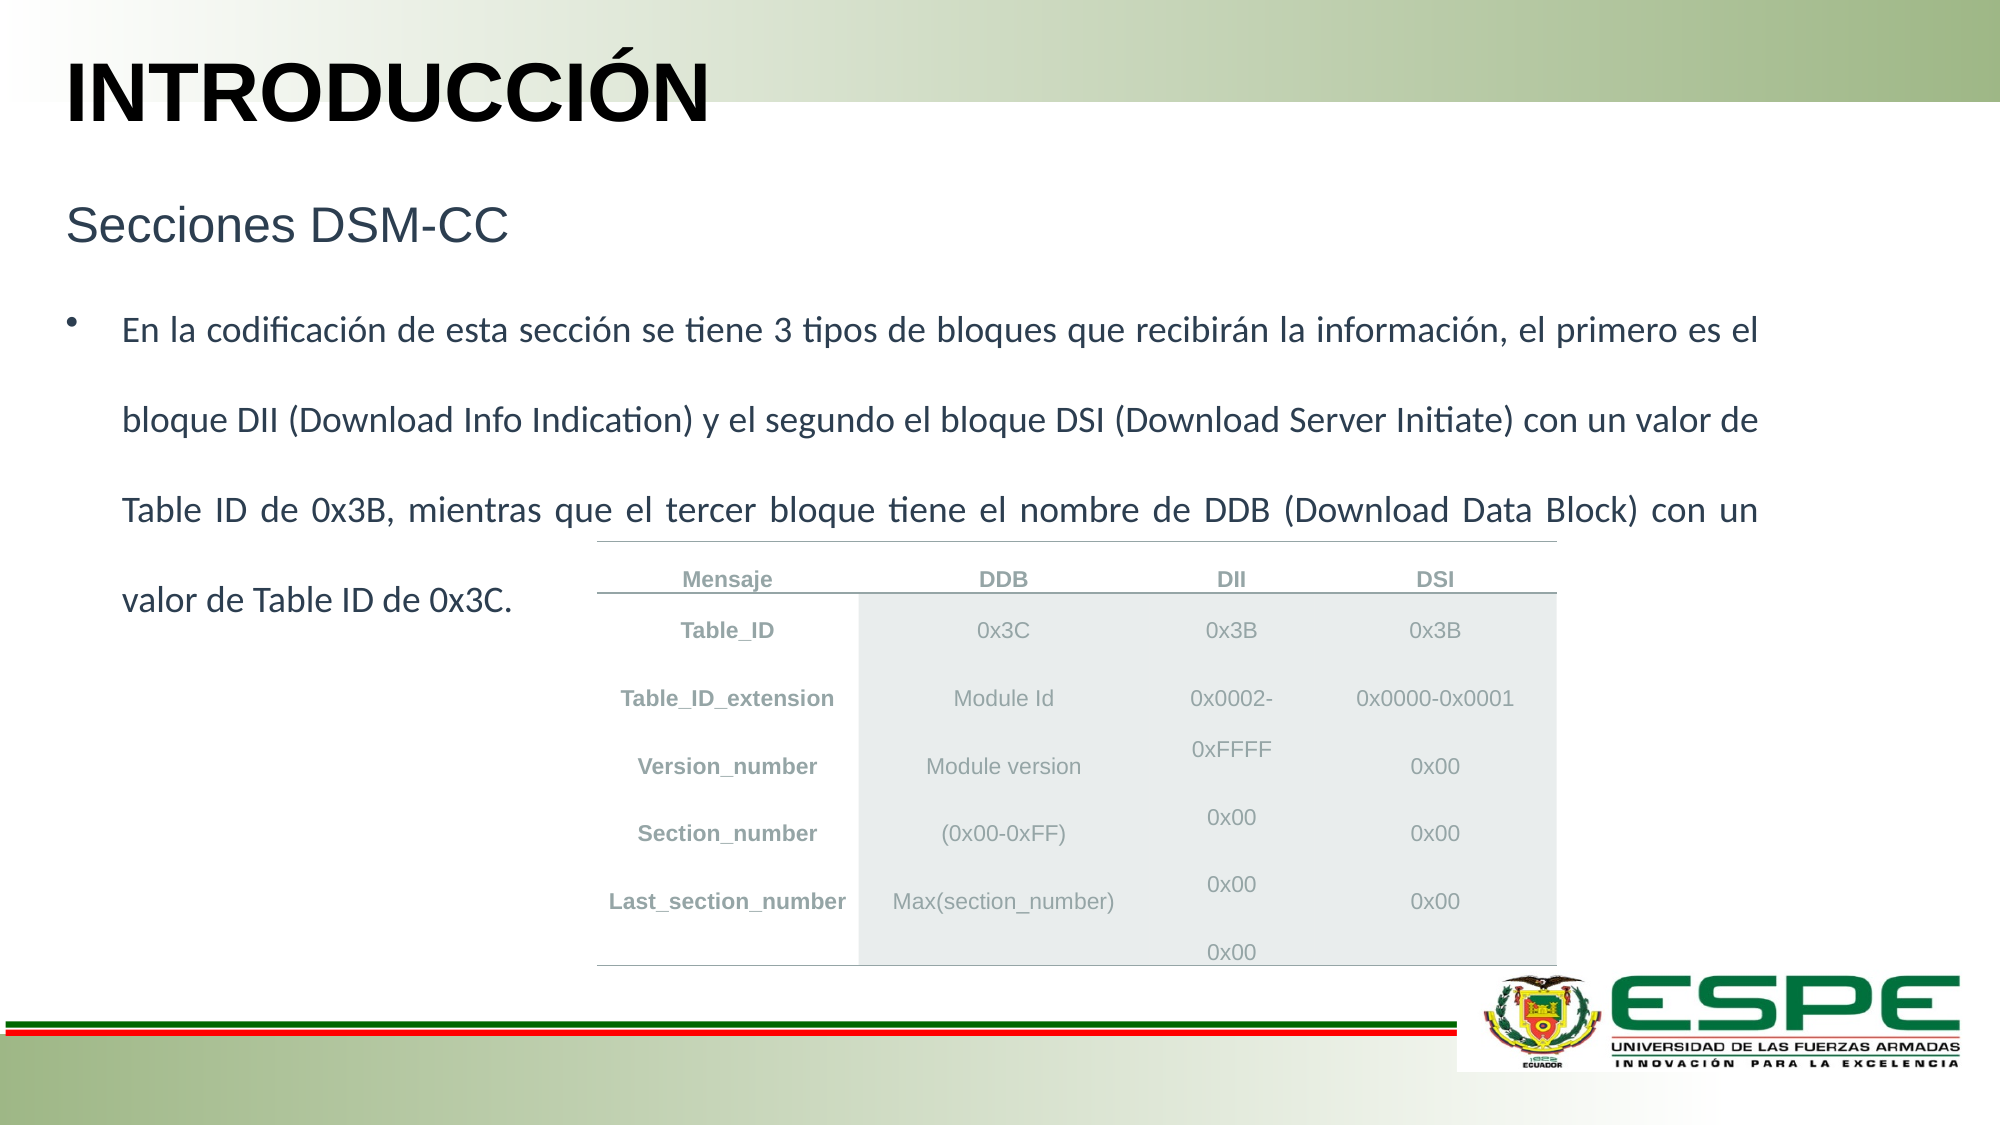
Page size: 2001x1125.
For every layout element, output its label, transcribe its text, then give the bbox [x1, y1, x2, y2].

table_header DII [1149, 542, 1315, 592]
picture [1456, 968, 1994, 1072]
table_cell Table_ID Table_ID_extension Version_number Section_number Last_section_number [597, 594, 859, 965]
table_header DSI [1315, 542, 1557, 592]
table_header DDB [859, 542, 1149, 592]
table_cell 0x3C Module Id Module version (0x00-0xFF) Max(section_number) [859, 594, 1149, 965]
table_cell 0x3B 0x0002-0xFFFF 0x00 0x00 0x00 [1149, 594, 1315, 965]
text_box Secciones DSM-CC En la codificación de esta sección se tiene 3 tipos de bloques que recibirán la información, el primero es el bloque DII (Download Info Indication) y el segundo el bloque DSI (Download Server Initiate) con un valor de Table ID de 0x3B, mientras que el tercer bloque tiene el nombre de DDB (Download Data Block) con un valor de Table ID de 0x3C. [50, 184, 1776, 899]
text_box INTRODUCCIÓN [50, 37, 1247, 146]
table_header Mensaje [597, 542, 859, 592]
table_cell 0x3B 0x0000-0x0001 0x00 0x00 0x00 [1315, 594, 1557, 965]
